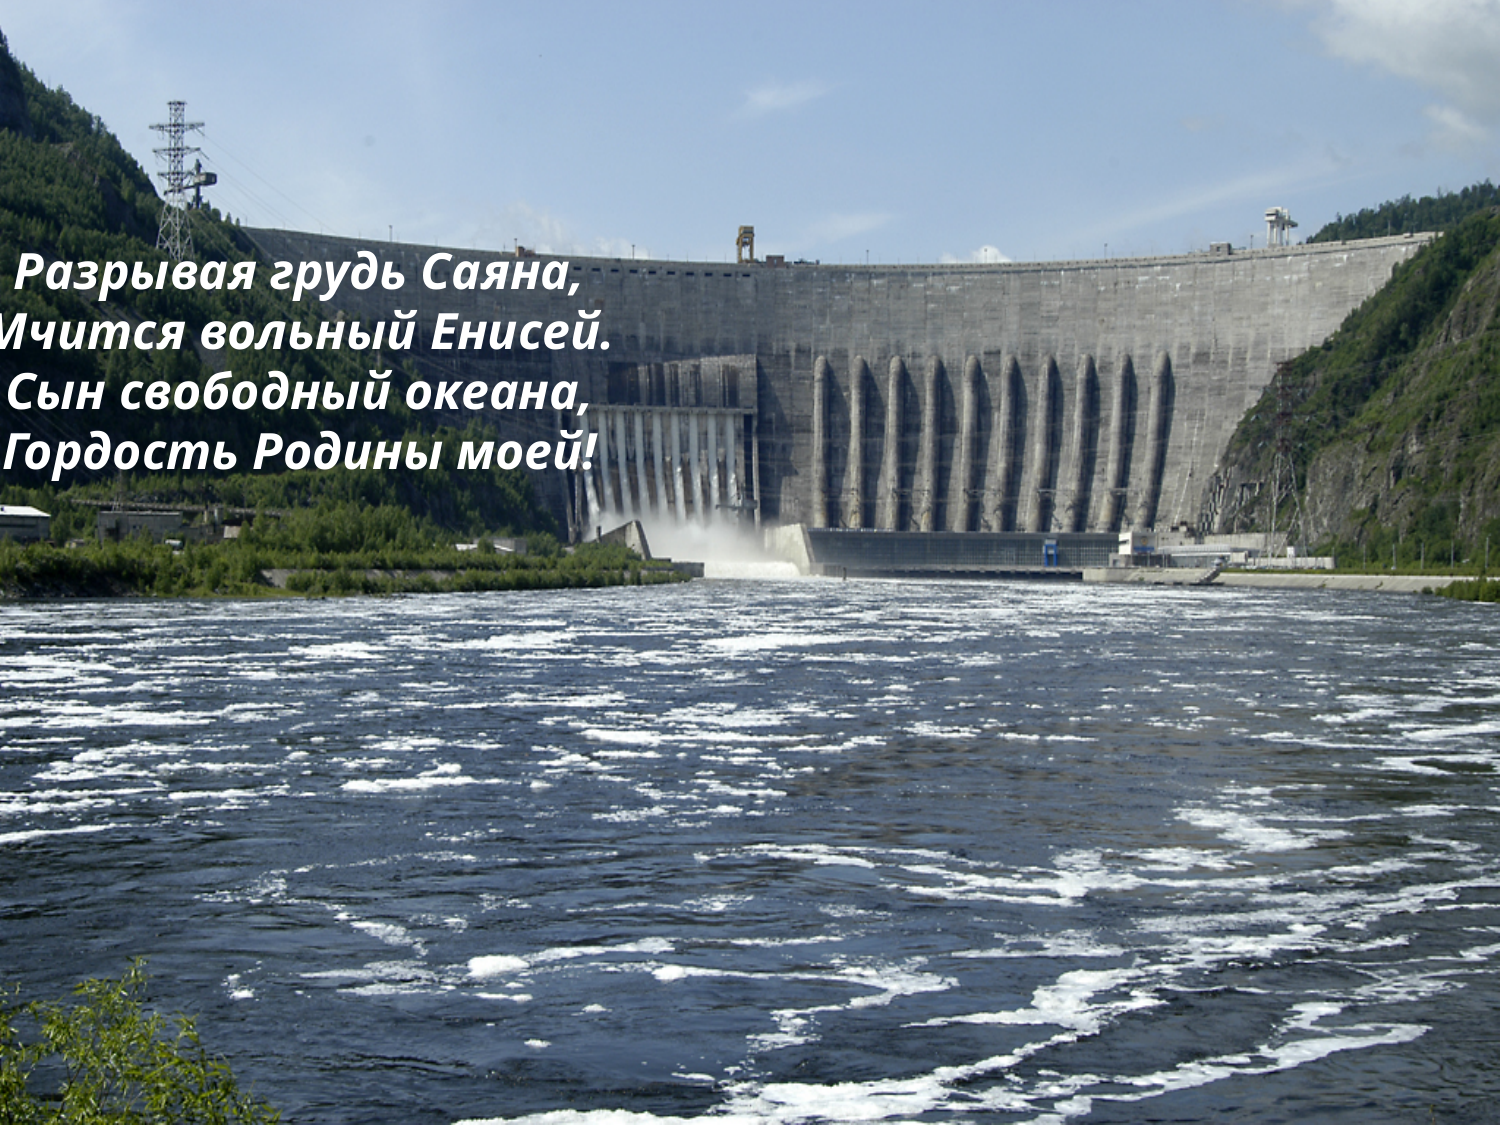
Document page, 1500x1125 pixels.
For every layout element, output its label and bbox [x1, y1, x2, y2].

list [0, 0, 1500, 1125]
